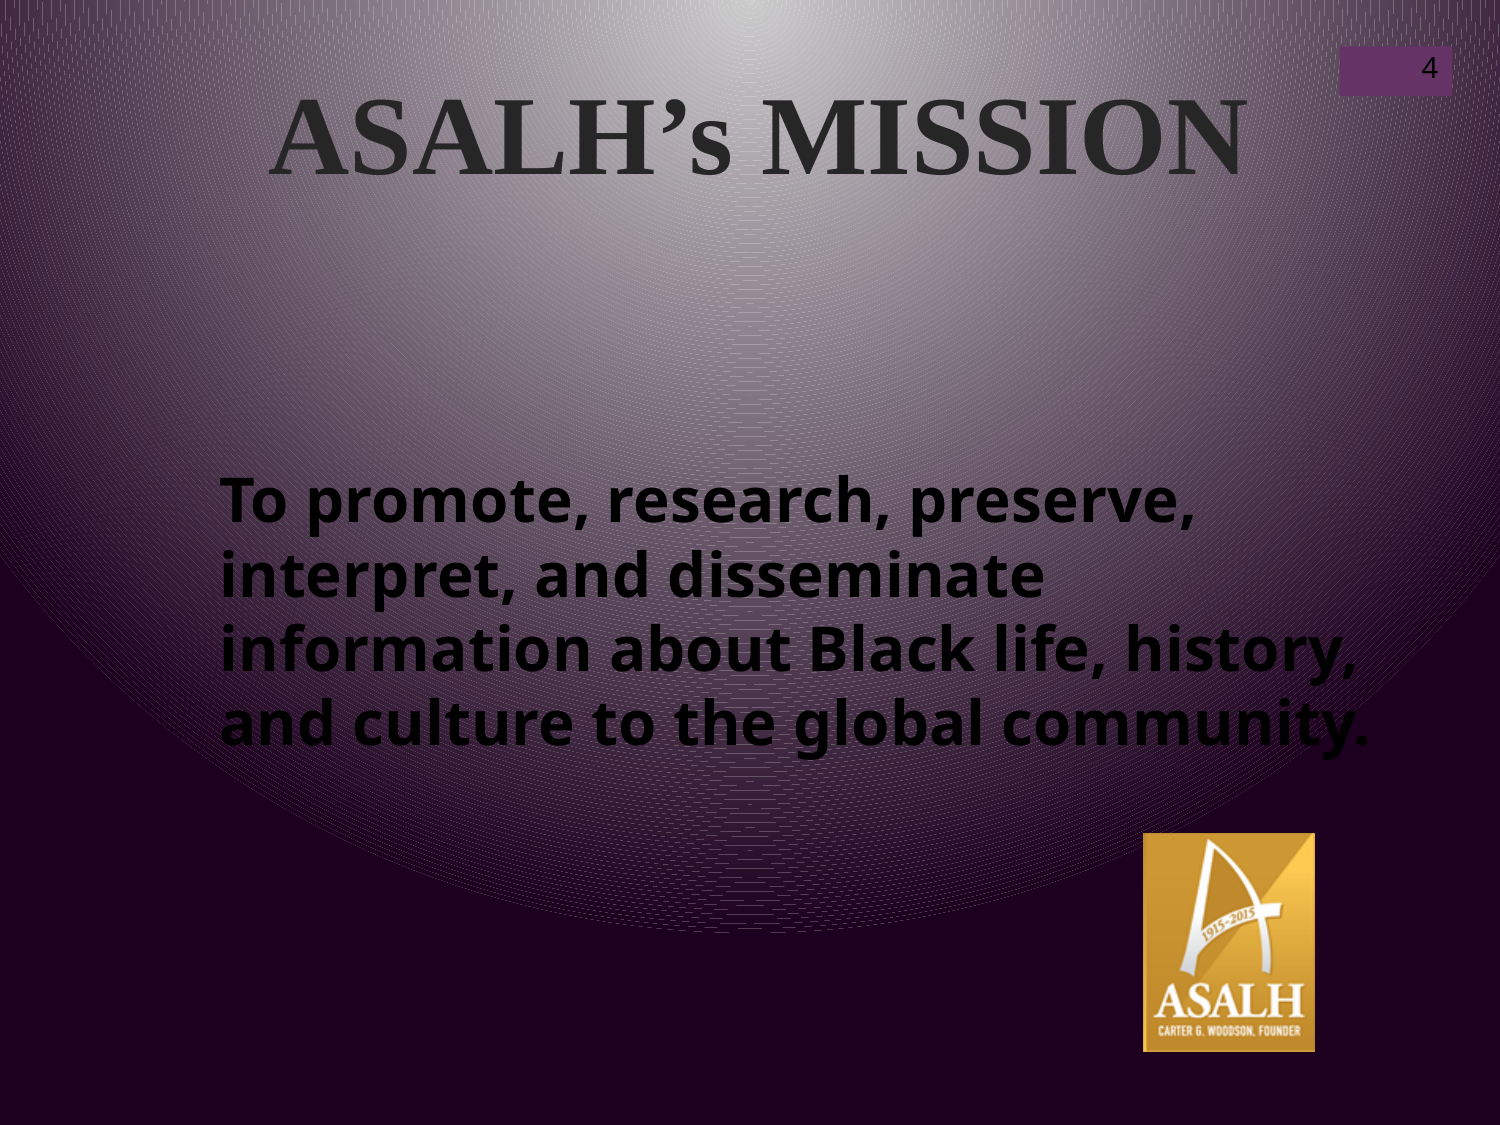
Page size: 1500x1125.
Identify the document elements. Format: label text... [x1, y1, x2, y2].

list To promote, research, preserve, interpret, and disseminate information about Black life, history, and culture to the global community. [154, 367, 1406, 792]
text_box ASALH’s MISSION [112, 54, 1406, 205]
slide_number 4 [1362, 39, 1454, 100]
picture [1143, 832, 1315, 1053]
